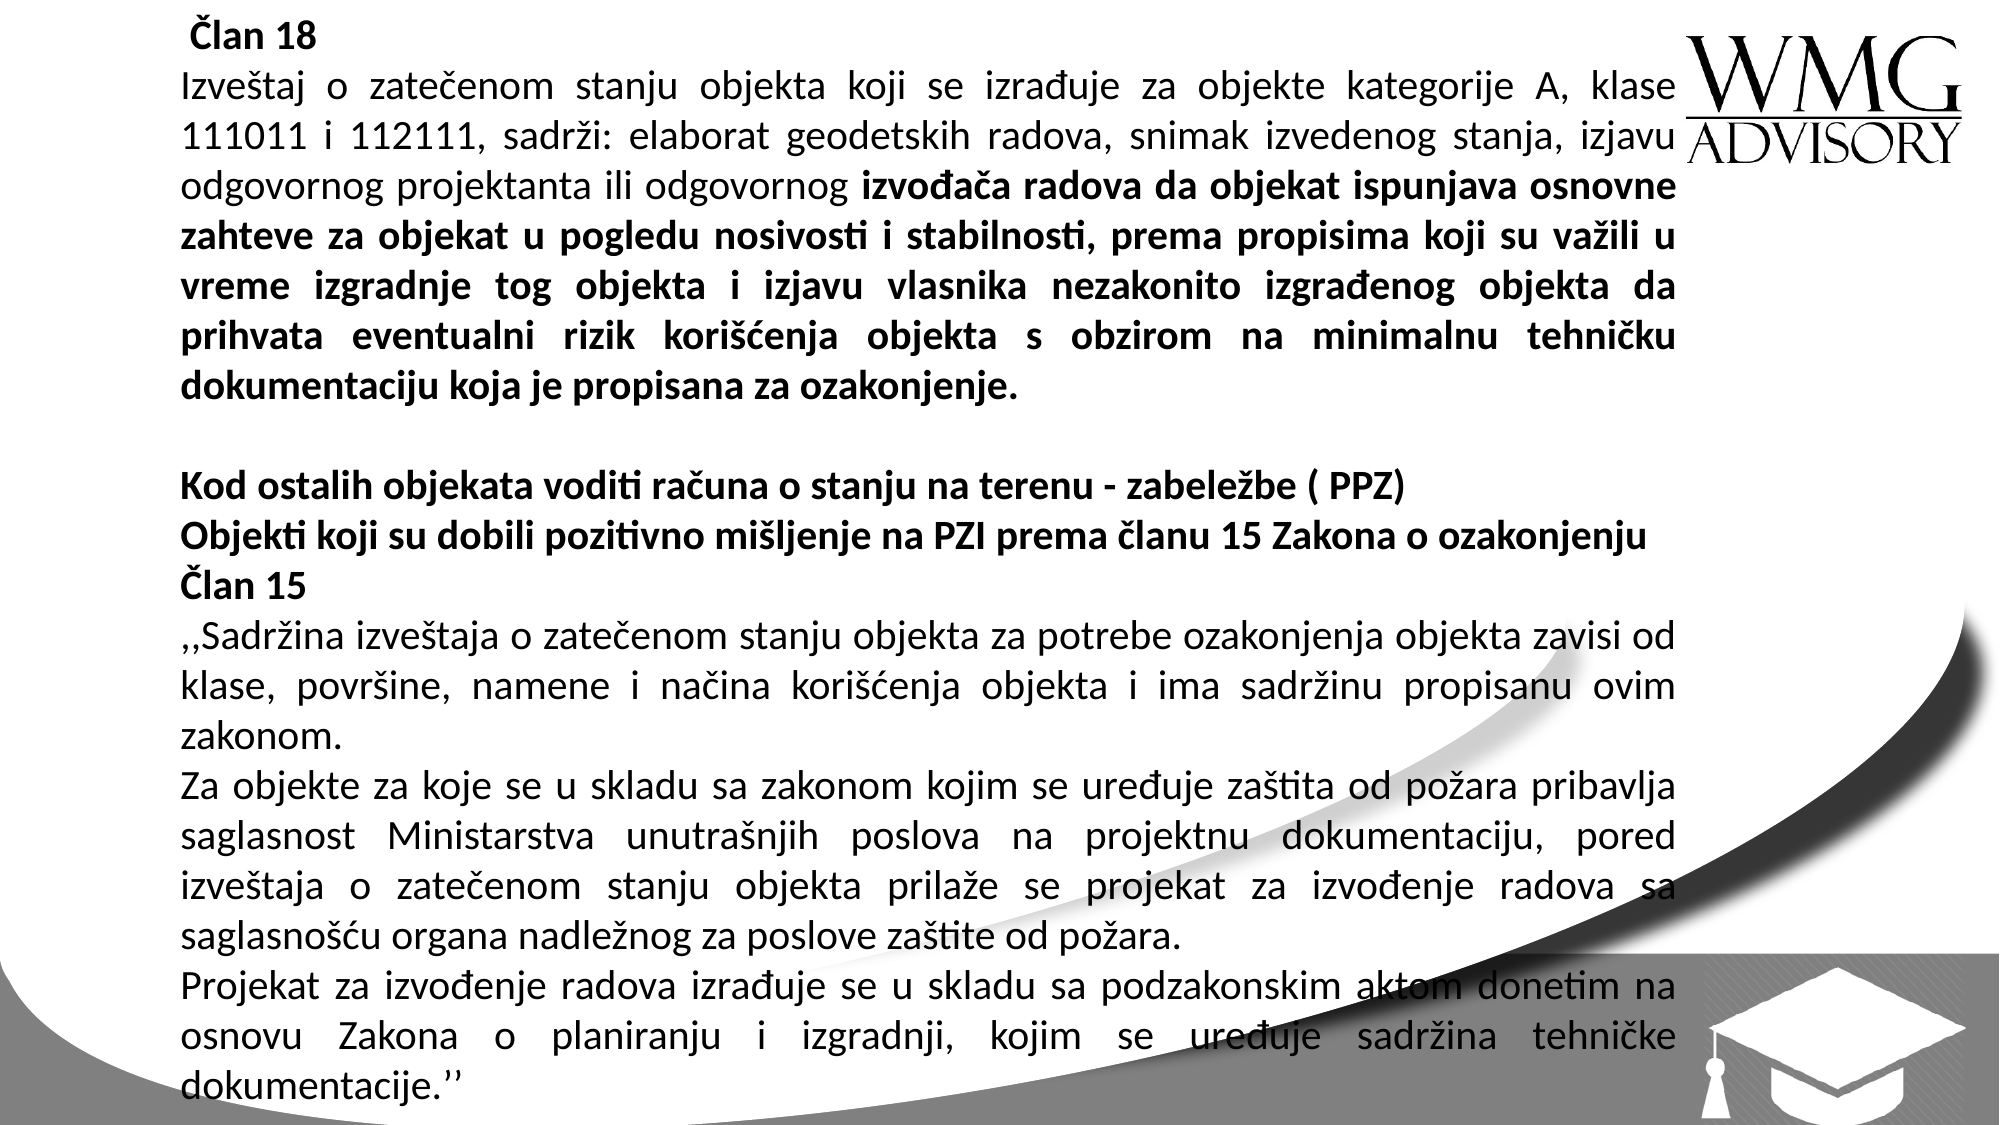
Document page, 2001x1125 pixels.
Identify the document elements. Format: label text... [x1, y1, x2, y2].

text_box Član 18 Izveštaj o zatečenom stanju objekta koji se izrađuje za objekte kategorije A, klase 111011 i 112111, sadrži: elaborat geodetskih radova, snimak izvedenog stanja, izjavu odgovornog projektanta ili odgovornog izvođača radova da objekat ispunjava osnovne zahteve za objekat u pogledu nosivosti i stabilnosti, prema propisima koji su važili u vreme izgradnje tog objekta i izjavu vlasnika nezakonito izgrađenog objekta da prihvata eventualni rizik korišćenja objekta s obzirom na minimalnu tehničku dokumentaciju koja je propisana za ozakonjenje. Kod ostalih objekata voditi računa o stanju na terenu - zabeležbe ( PPZ) Objekti koji su dobili pozitivno mišljenje na PZI prema članu 15 Zakona o ozakonjenju Član 15 ,,Sadržina izveštaja o zatečenom stanju objekta za potrebe ozakonjenja objekta zavisi od klase, površine, namene i načina korišćenja objekta i ima sadržinu propisanu ovim zakonom. Za objekte za koje se u skladu sa zakonom kojim se uređuje zaštita od požara pribavlja saglasnost Ministarstva unutrašnjih poslova na projektnu dokumentaciju, pored izveštaja o zatečenom stanju objekta prilaže se projekat za izvođenje radova sa saglasnošću organa nadležnog za poslove zaštite od požara. Projekat za izvođenje radova izrađuje se u skladu sa podzakonskim aktom donetim na osnovu Zakona o planiranju i izgradnji, kojim se uređuje sadržina tehničke dokumentacije.’’ [165, 0, 1693, 1125]
picture [1693, 36, 1966, 166]
